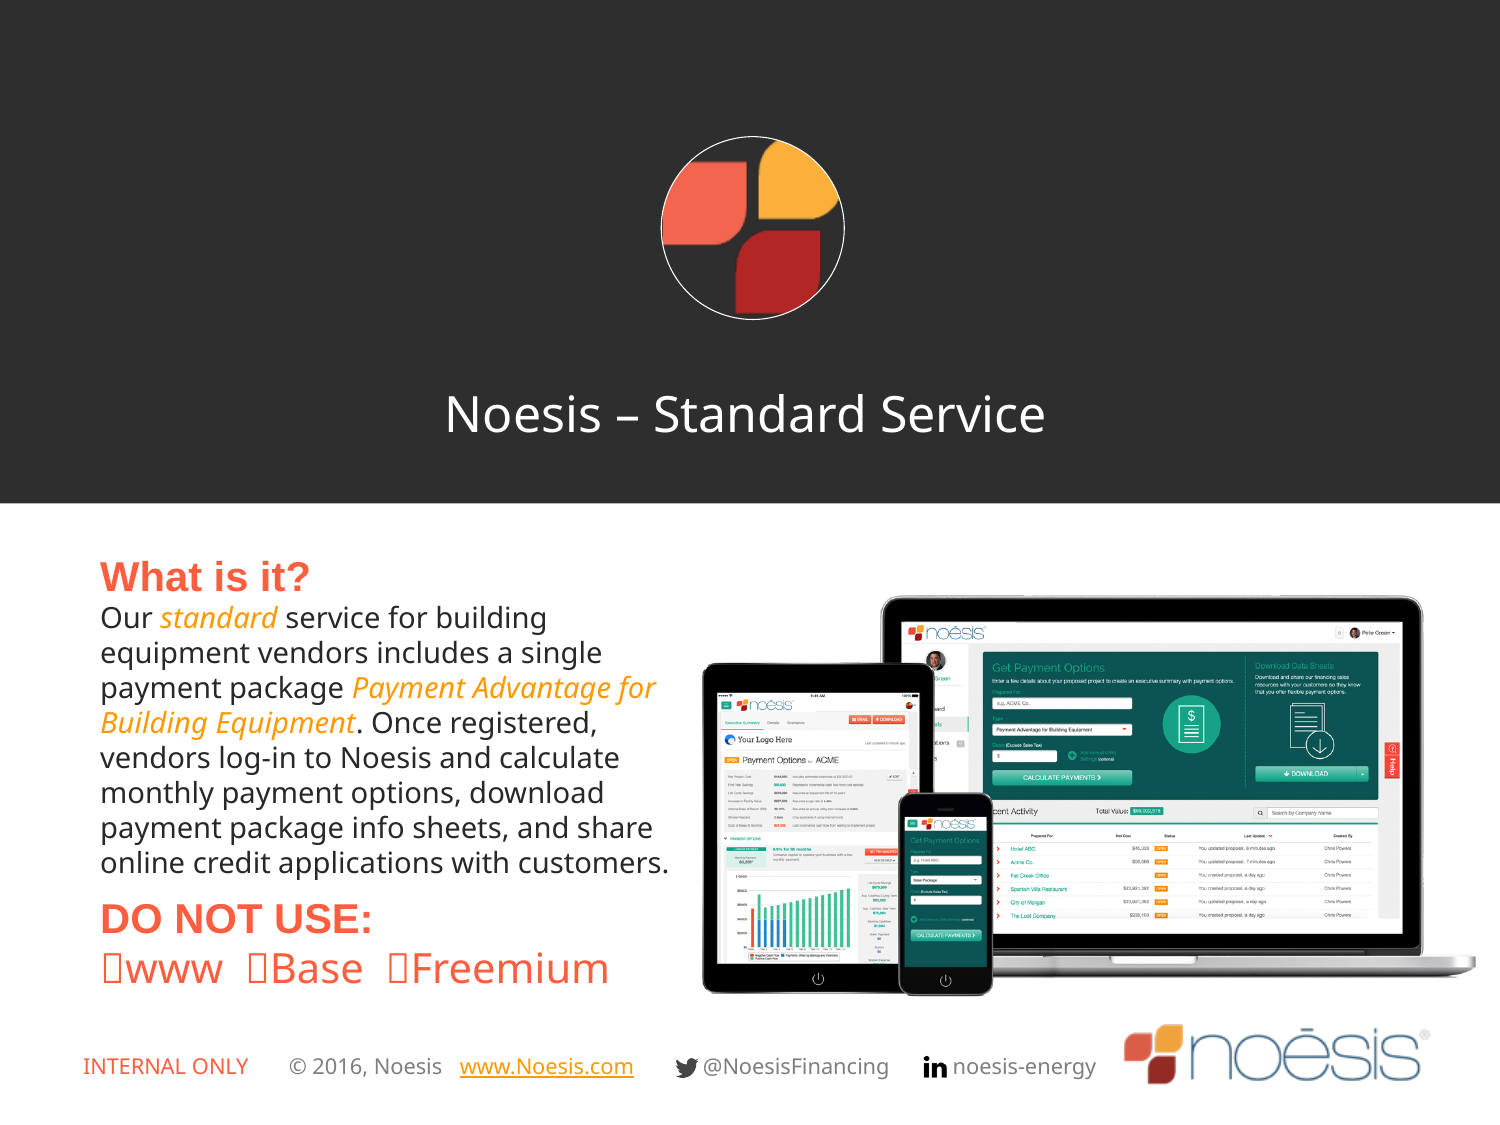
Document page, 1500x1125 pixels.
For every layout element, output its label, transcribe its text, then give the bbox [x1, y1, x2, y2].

title Noesis – Standard Service [99, 318, 1393, 506]
picture [700, 576, 1484, 1102]
picture [915, 1053, 955, 1080]
picture [660, 136, 845, 320]
text_box What is it? Our standard service for building equipment vendors includes a single payment package Payment Advantage for Building Equipment. Once registered, vendors log-in to Noesis and calculate monthly payment options, download payment package info sheets, and share online credit applications with customers. DO NOT USE: www Base Freemium [85, 542, 694, 1050]
